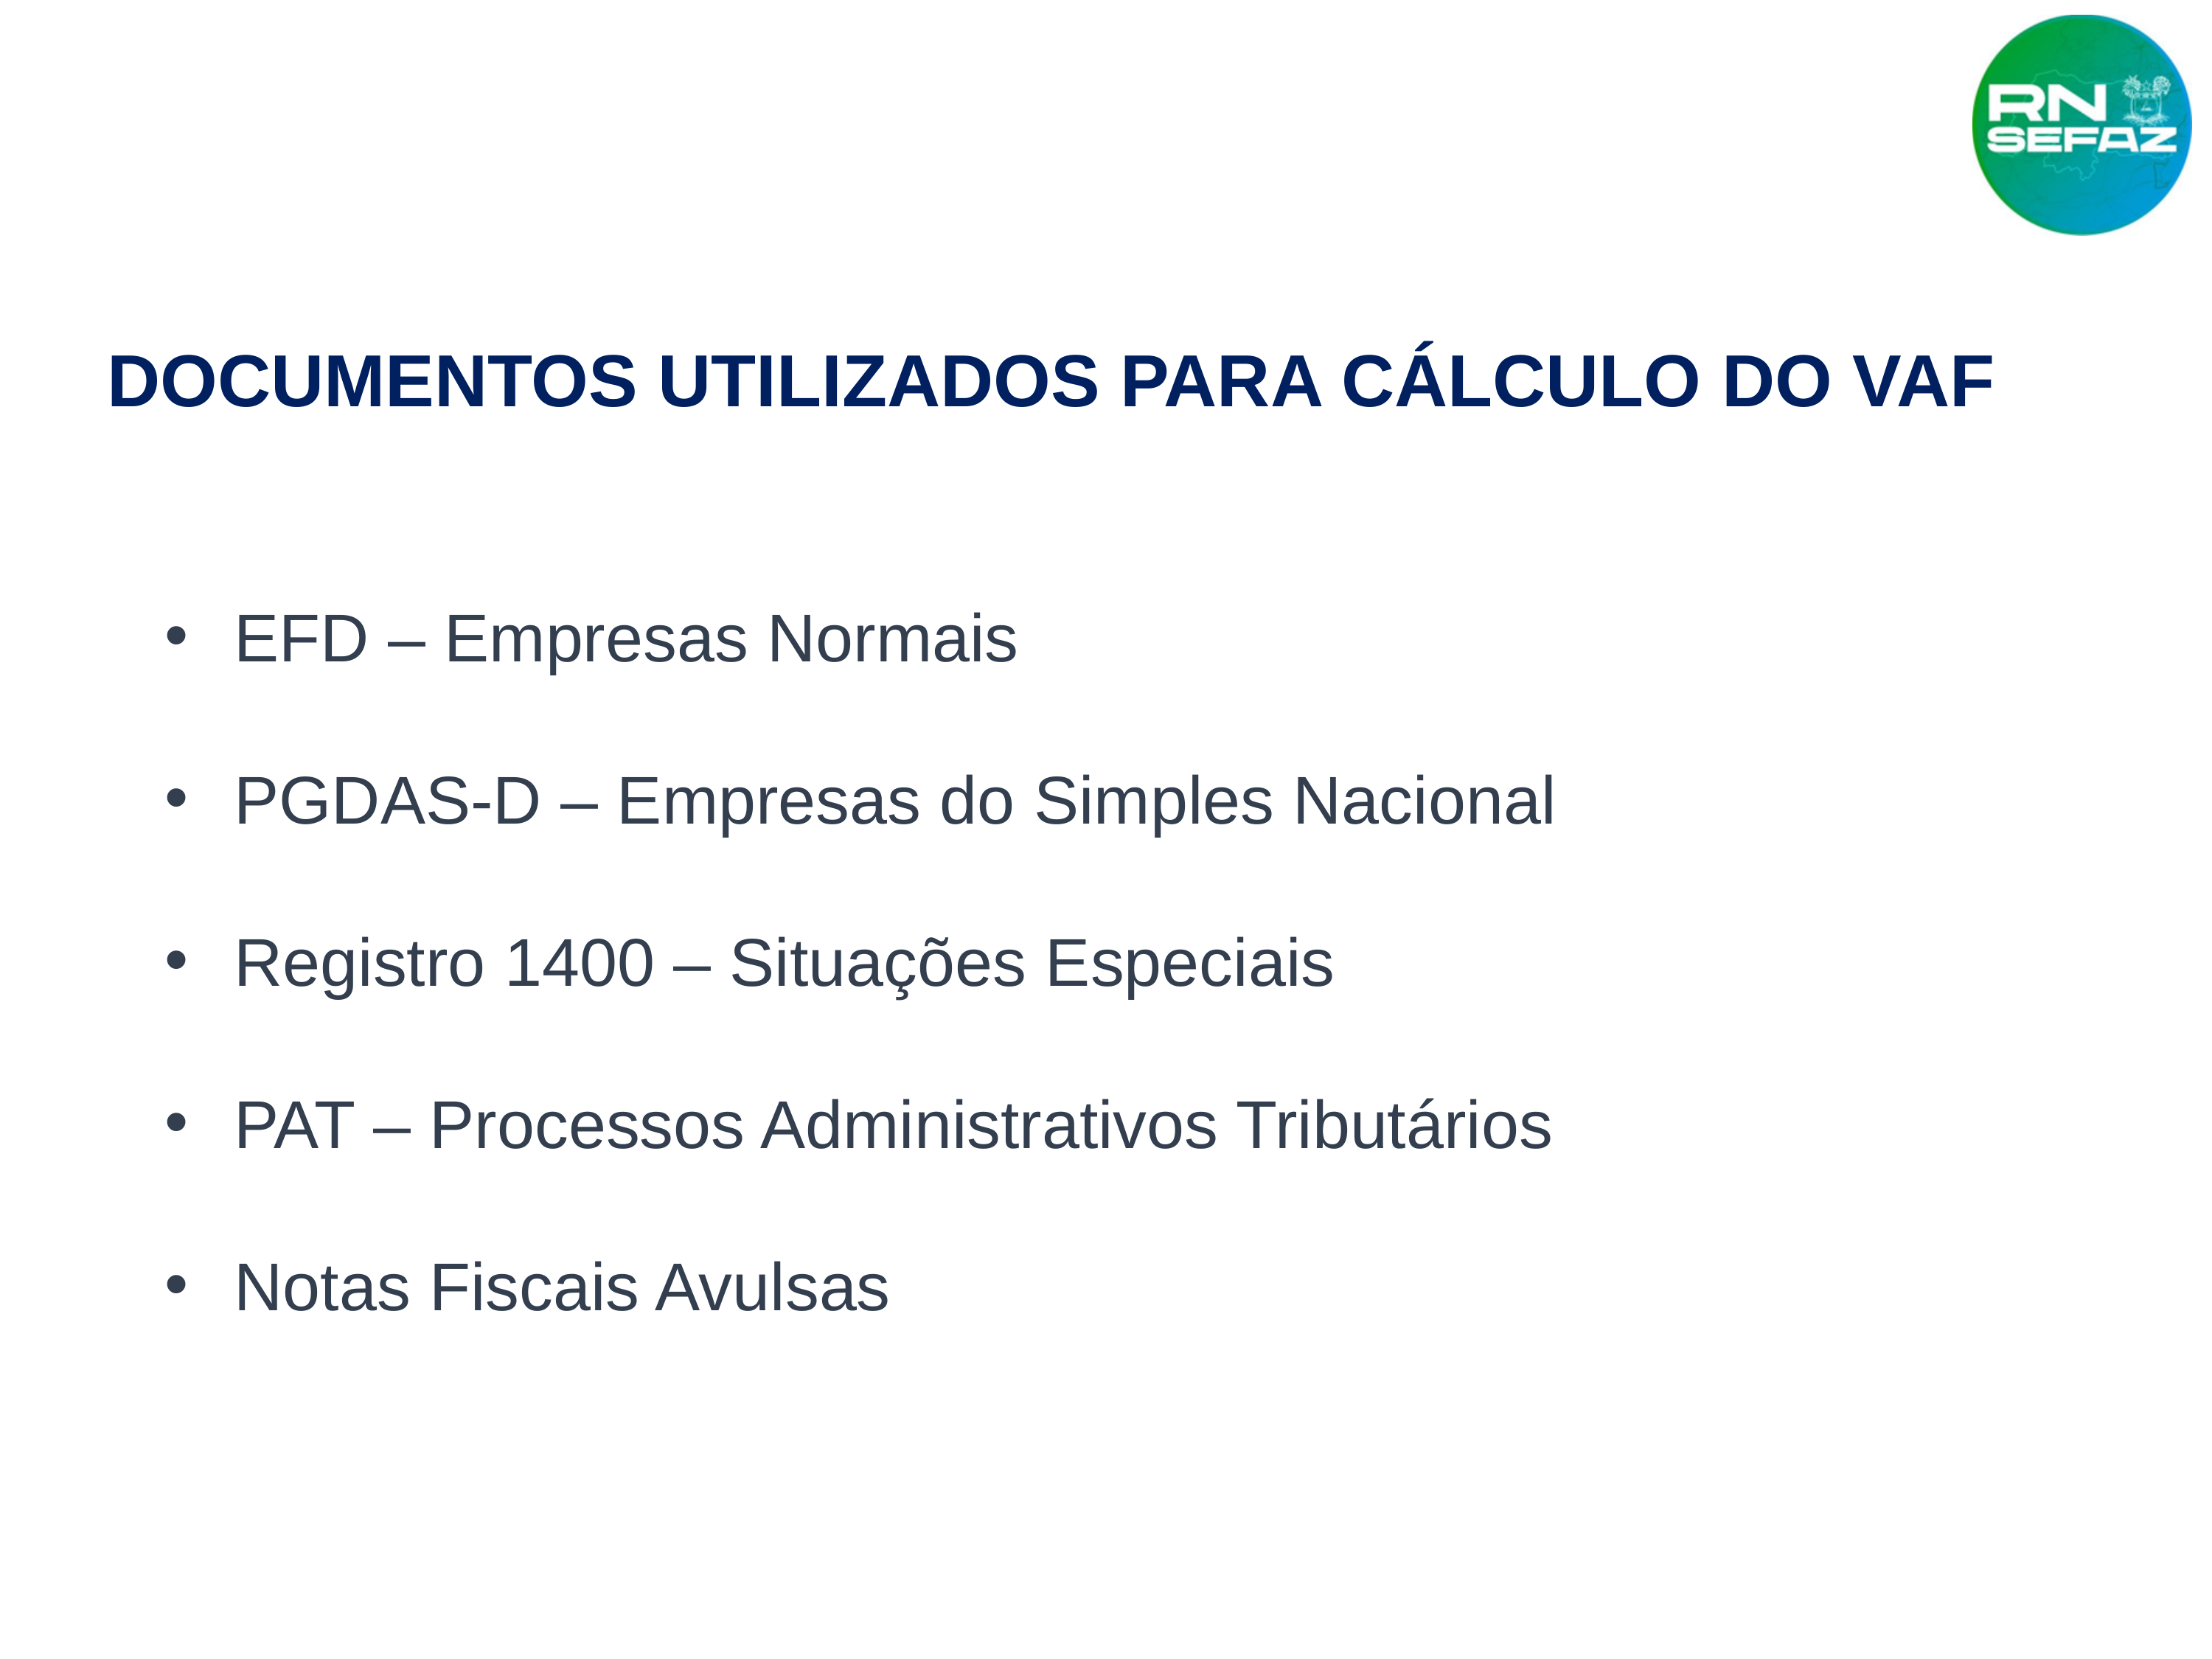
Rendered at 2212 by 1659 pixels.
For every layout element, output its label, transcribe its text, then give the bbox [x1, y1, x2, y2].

picture [1972, 15, 2192, 236]
text_box DOCUMENTOS UTILIZADOS PARA CÁLCULO DO VAF [96, 327, 2116, 427]
text_box EFD – Empresas Normais PGDAS-D – Empresas do Simples Nacional Registro 1400 – Situações Especiais PAT – Processos Administrativos Tributários Notas Fiscais Avulsas [154, 507, 2132, 1330]
